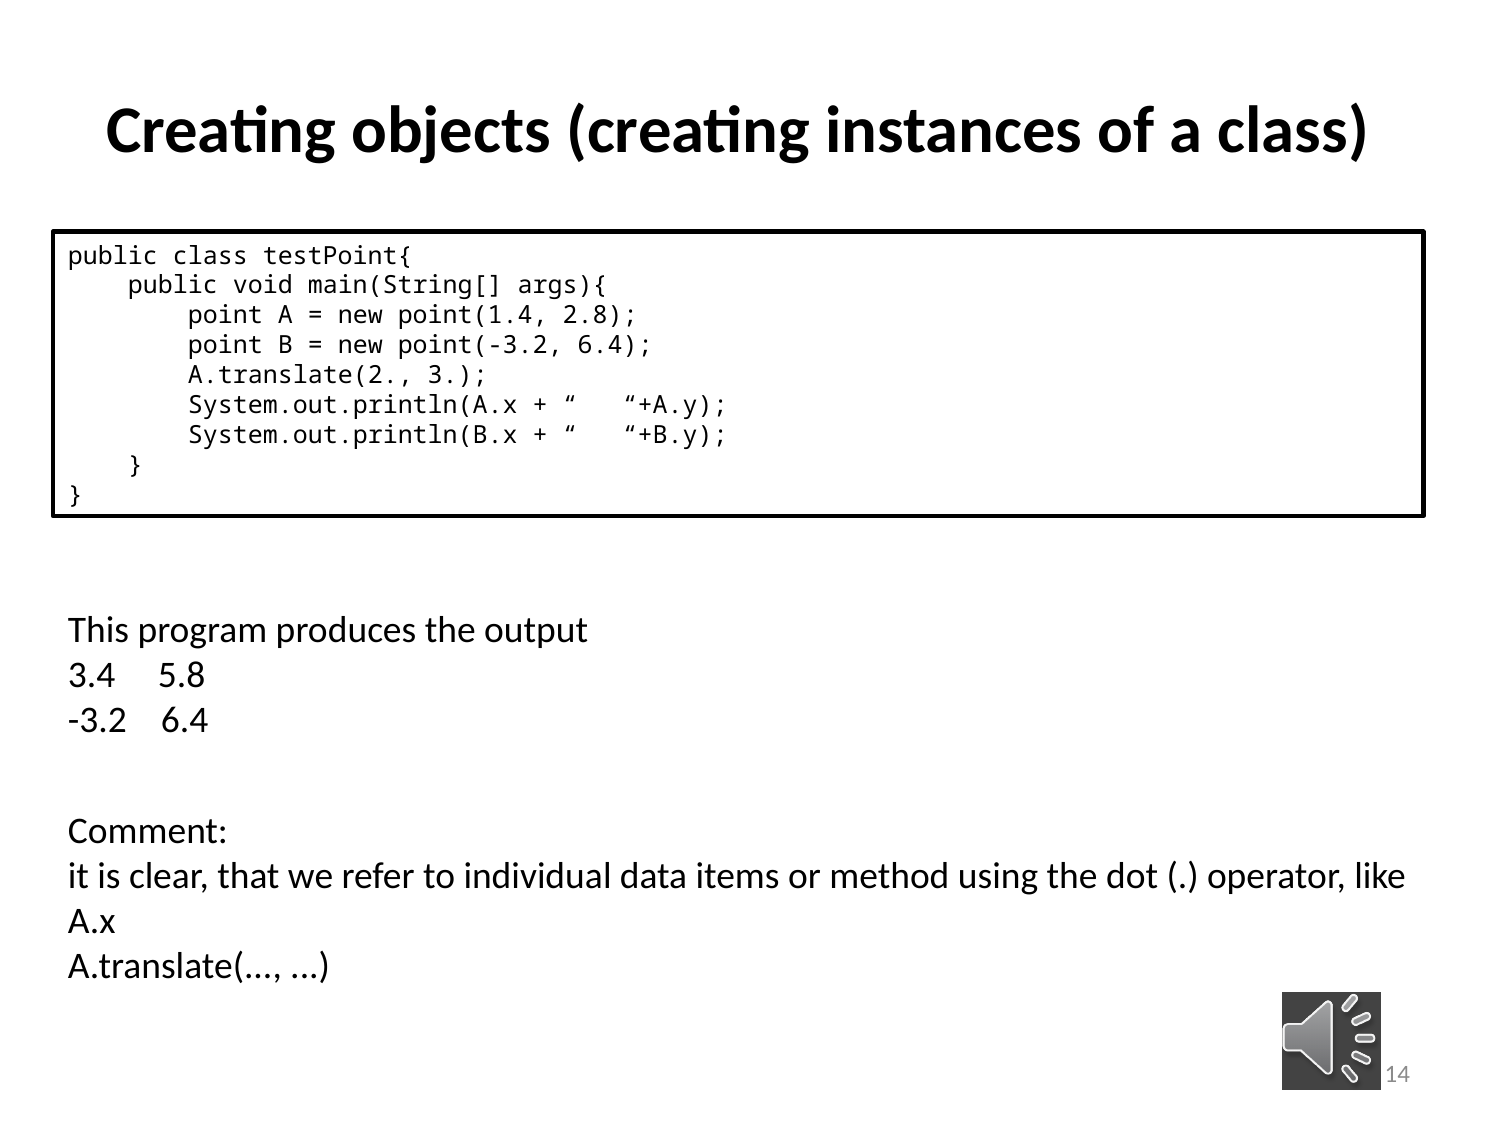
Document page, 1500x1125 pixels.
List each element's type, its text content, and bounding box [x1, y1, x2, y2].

slide_number 14 [1074, 1042, 1425, 1103]
picture [1281, 990, 1382, 1092]
text_box Comment: it is clear, that we refer to individual data items or method using the dot (.) operator, like A.x A.translate(..., ...) [53, 798, 1424, 994]
text_box This program produces the output 3.4 5.8 -3.2 6.4 [53, 597, 1447, 748]
text_box Creating objects (creating instances of a class) [53, 78, 1424, 173]
text_box public class testPoint{ public void main(String[] args){ point A = new point(1.4, 2.8); point B = new point(-3.2, 6.4); A.translate(2., 3.); System.out.println(A.x + “ “+A.y); System.out.println(B.x + “ “+B.y); } } [53, 231, 1424, 516]
